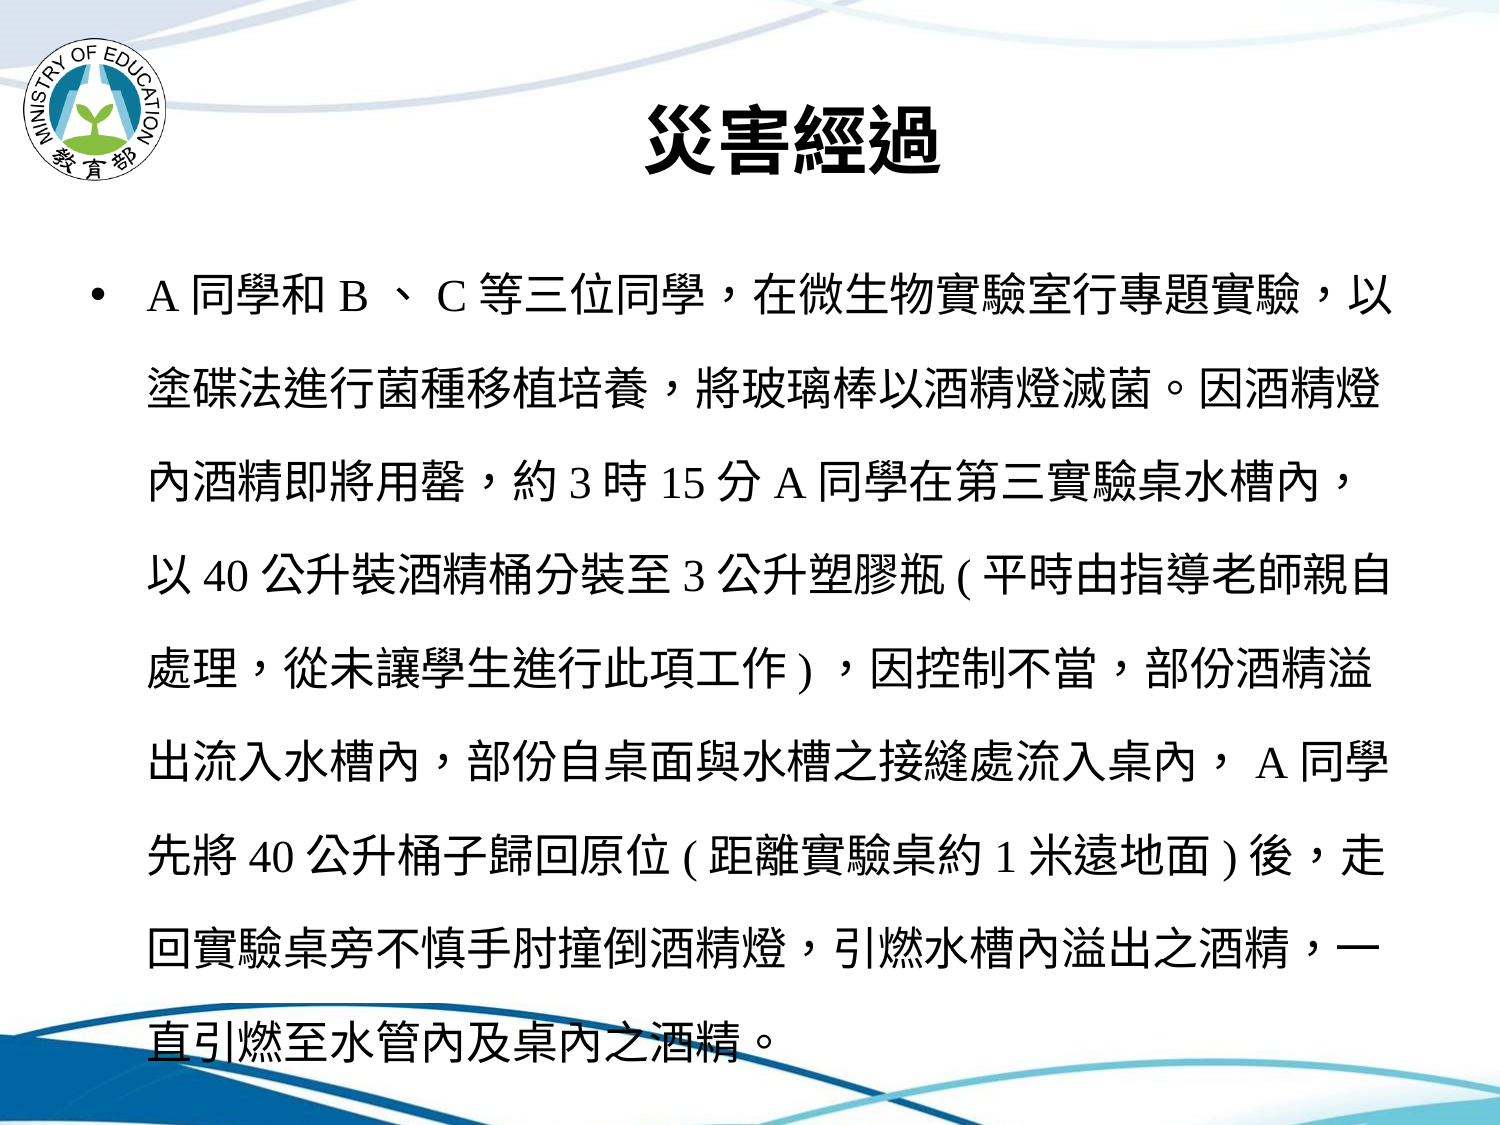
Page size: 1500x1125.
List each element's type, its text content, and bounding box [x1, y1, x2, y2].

picture [0, 1003, 1500, 1125]
title 災害經過 [159, 45, 1425, 219]
picture [0, 0, 1499, 182]
list A同學和B、C等三位同學，在微生物實驗室行專題實驗，以塗碟法進行菌種移植培養，將玻璃棒以酒精燈滅菌。因酒精燈內酒精即將用罄，約3時15分A同學在第三實驗桌水槽內，以40公升裝酒精桶分裝至3公升塑膠瓶(平時由指導老師親自處理，從未讓學生進行此項工作)，因控制不當，部份酒精溢出流入水槽內，部份自桌面與水槽之接縫處流入桌內，A同學先將40公升桶子歸回原位(距離實驗桌約1米遠地面)後，走回實驗桌旁不慎手肘撞倒酒精燈，引燃水槽內溢出之酒精，一直引燃至水管內及桌內之酒精。 [75, 219, 1425, 1059]
